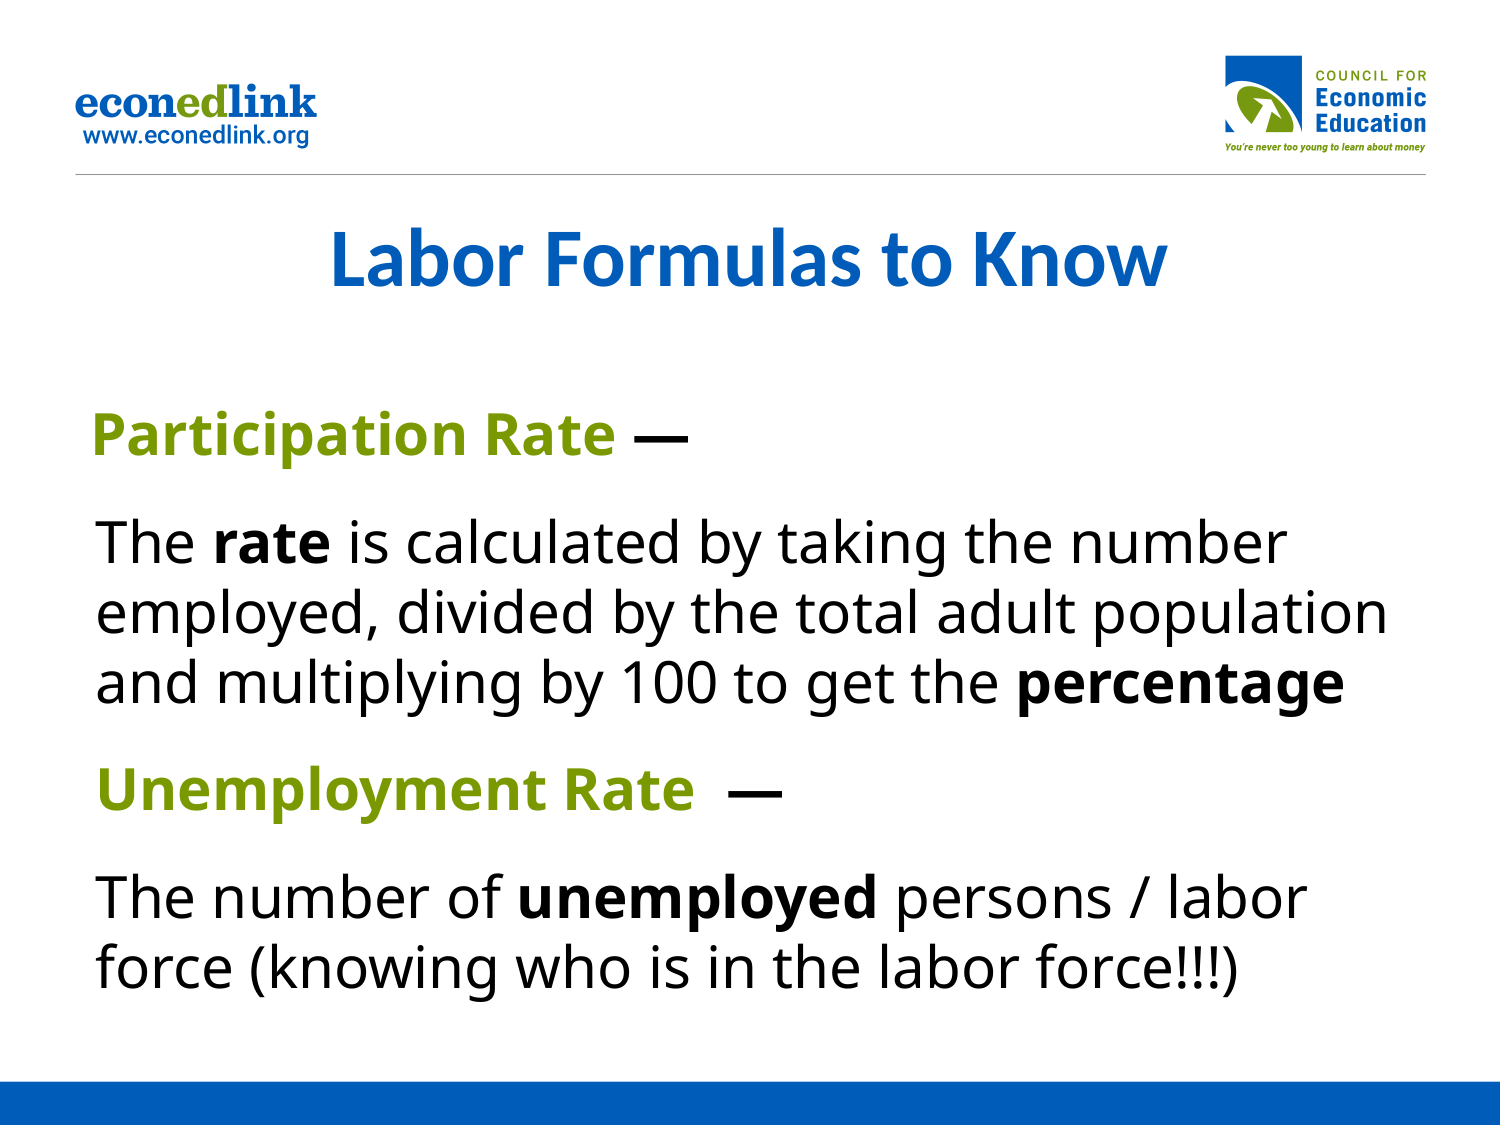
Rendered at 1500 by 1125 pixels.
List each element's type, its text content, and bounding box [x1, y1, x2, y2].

title Labor Formulas to Know [74, 149, 1426, 338]
list Participation Rate — The rate is calculated by taking the number employed, divided by the total adult population and multiplying by 100 to get the percentage Unemployment Rate — The number of unemployed persons / labor force (knowing who is in the labor force!!!) [74, 389, 1426, 1011]
picture [0, 0, 1500, 1125]
